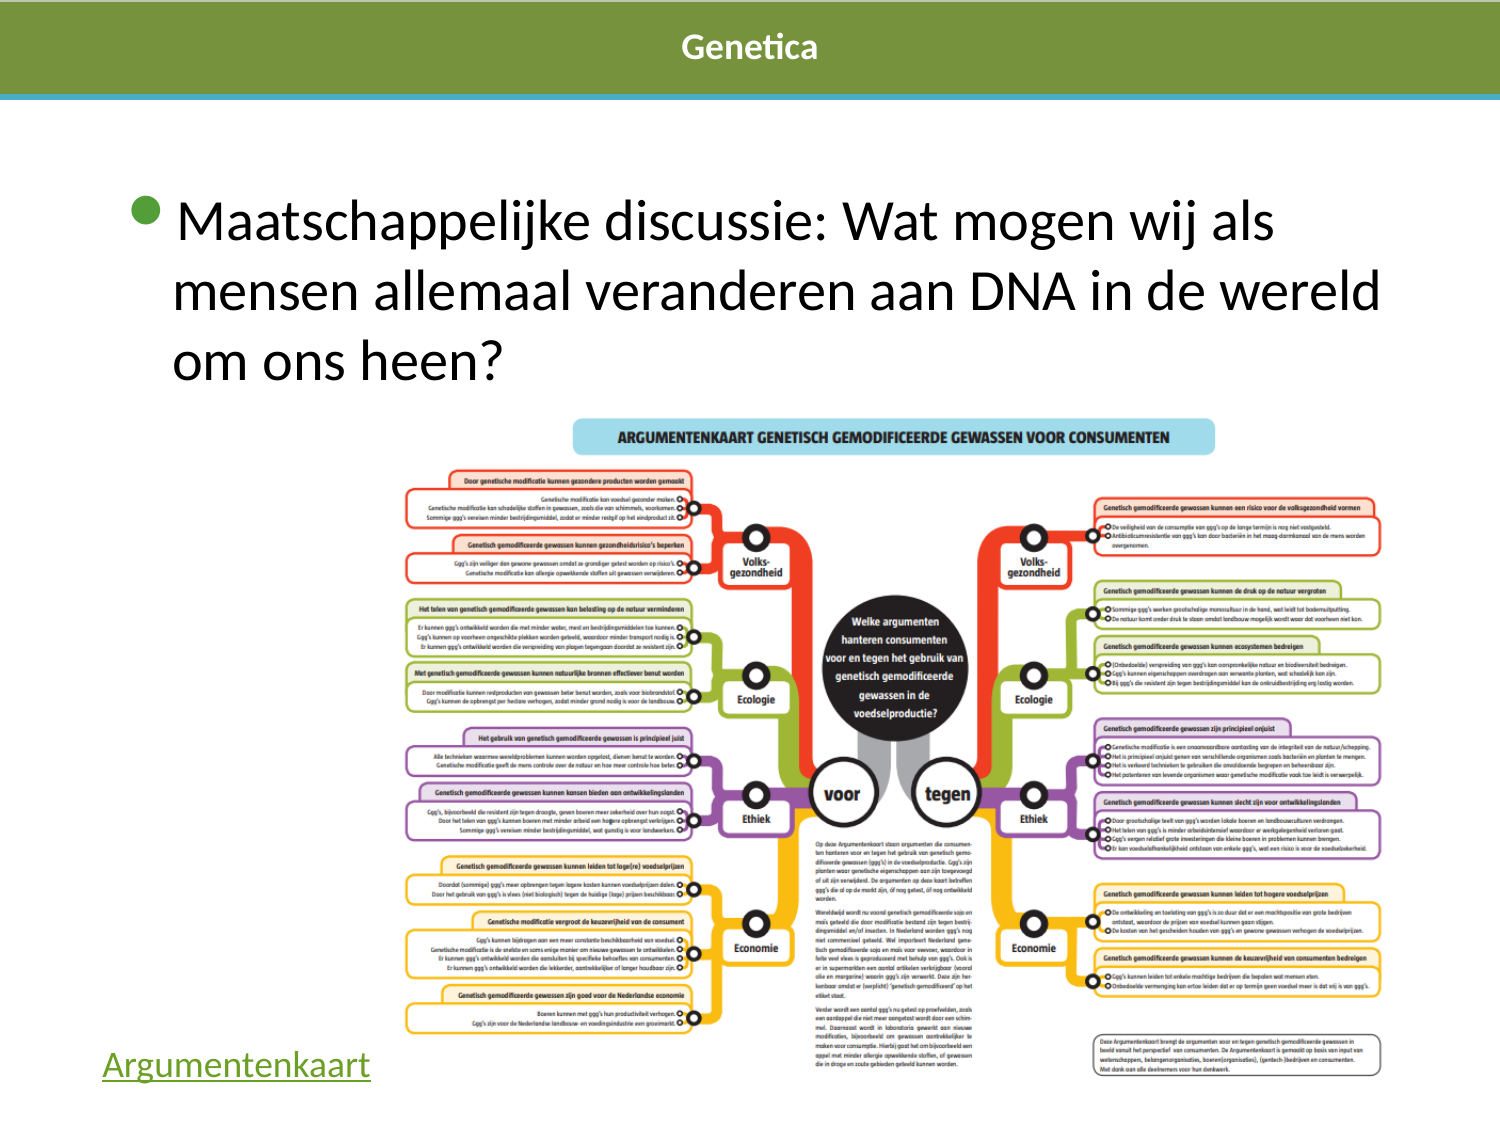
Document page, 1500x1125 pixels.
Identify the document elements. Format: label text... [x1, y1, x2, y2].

text_box Argumentenkaart [87, 1032, 1336, 1092]
picture [396, 394, 1388, 1078]
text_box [0, 0, 1500, 121]
text_box Maatschappelijke discussie: Wat mogen wij als mensen allemaal veranderen aan DNA in de wereld om ons heen? [112, 174, 1425, 1063]
